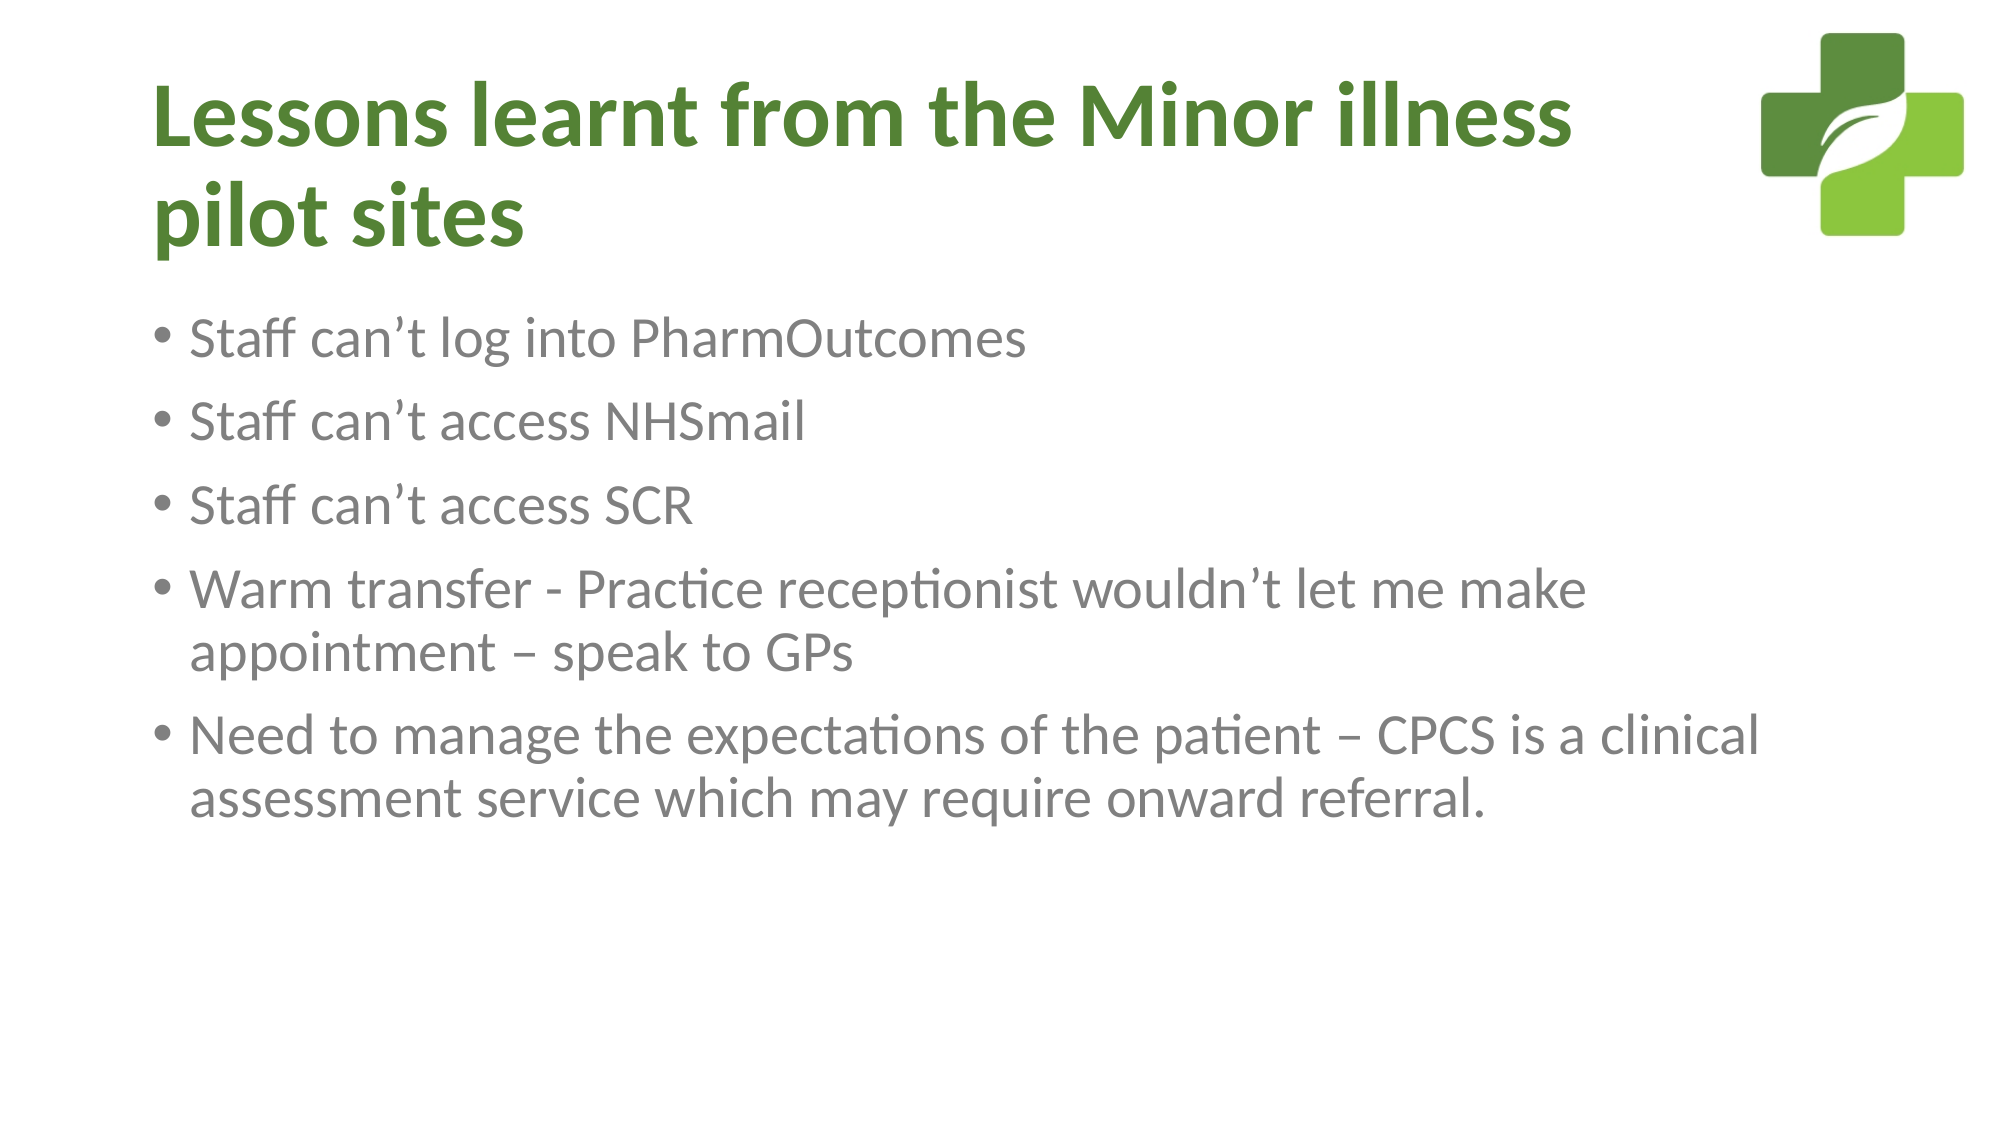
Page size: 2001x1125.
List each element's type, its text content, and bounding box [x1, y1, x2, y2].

title Lessons learnt from the Minor illness pilot sites [137, 57, 1733, 276]
picture [1758, 30, 1967, 239]
list Staff can’t log into PharmOutcomes Staff can’t access NHSmail Staff can’t access SCR Warm transfer - Practice receptionist wouldn’t let me make appointment – speak to GPs Need to manage the expectations of the patient – CPCS is a clinical assessment service which may require onward referral. [137, 299, 1863, 1014]
